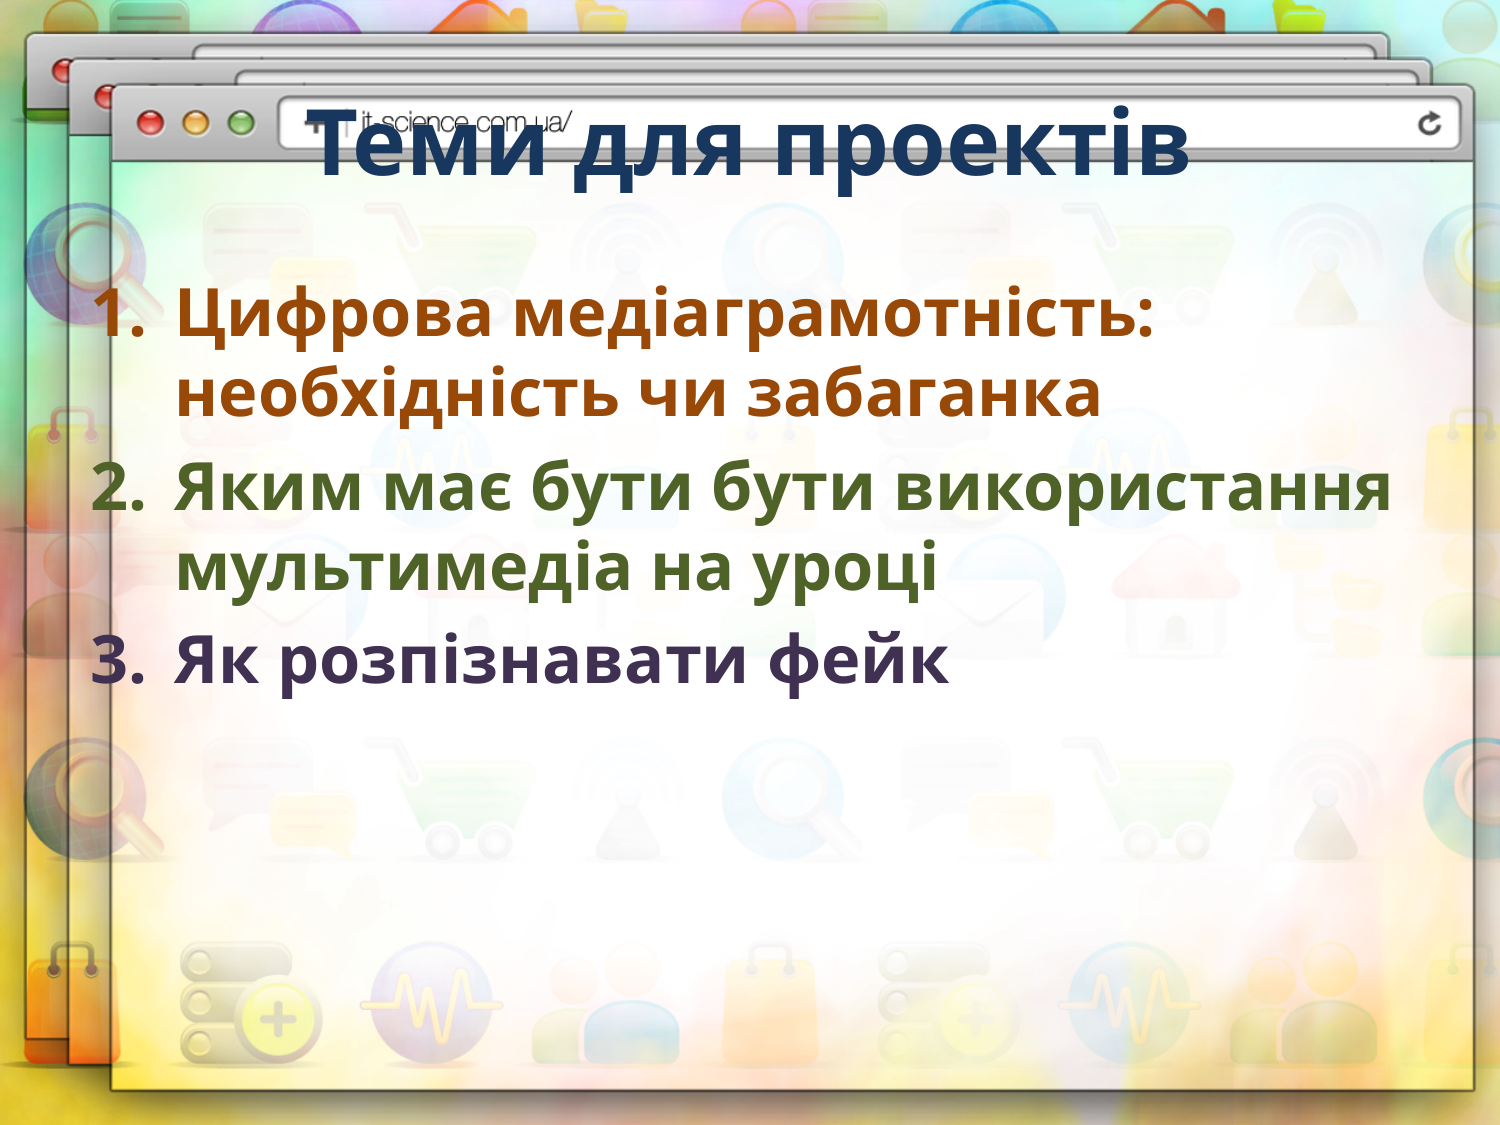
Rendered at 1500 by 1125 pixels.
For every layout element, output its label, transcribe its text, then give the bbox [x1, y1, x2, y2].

title Теми для проектів [75, 45, 1425, 233]
picture [0, 0, 1500, 1125]
list Цифрова медіаграмотність: необхідність чи забаганка Яким має бути бути використання мультимедіа на уроці Як розпізнавати фейк [75, 262, 1425, 1005]
